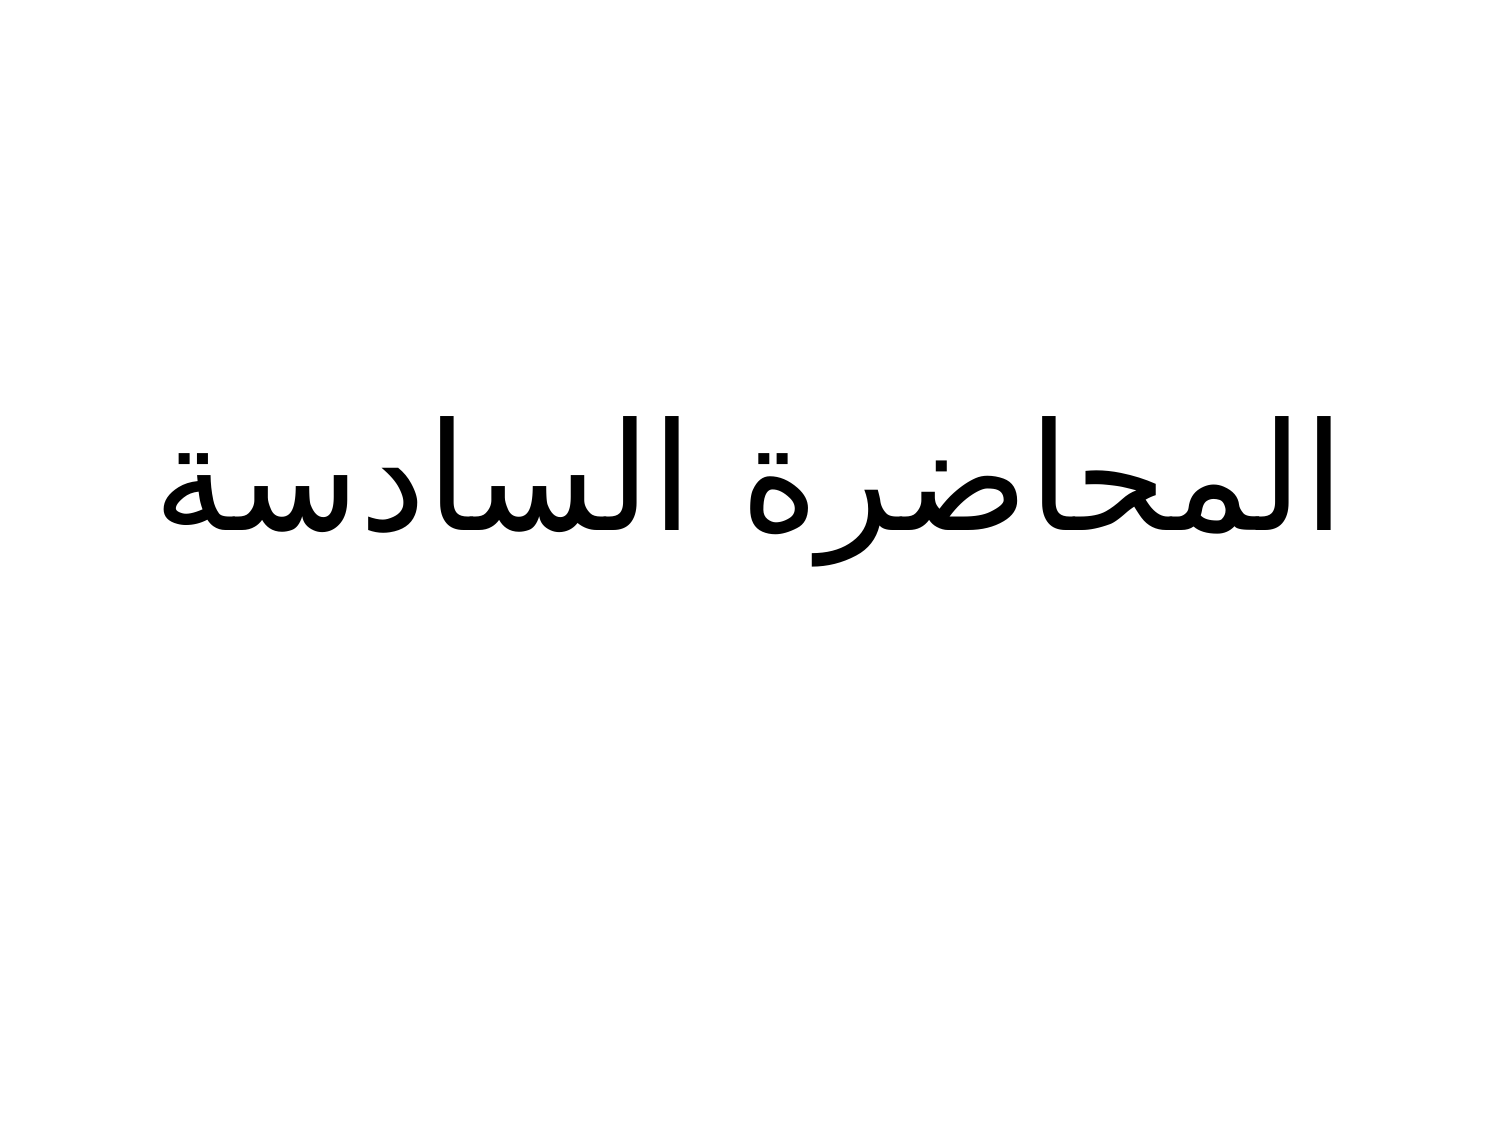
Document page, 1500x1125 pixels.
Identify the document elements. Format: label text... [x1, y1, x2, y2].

title المحاضرة السادسة [112, 349, 1388, 591]
